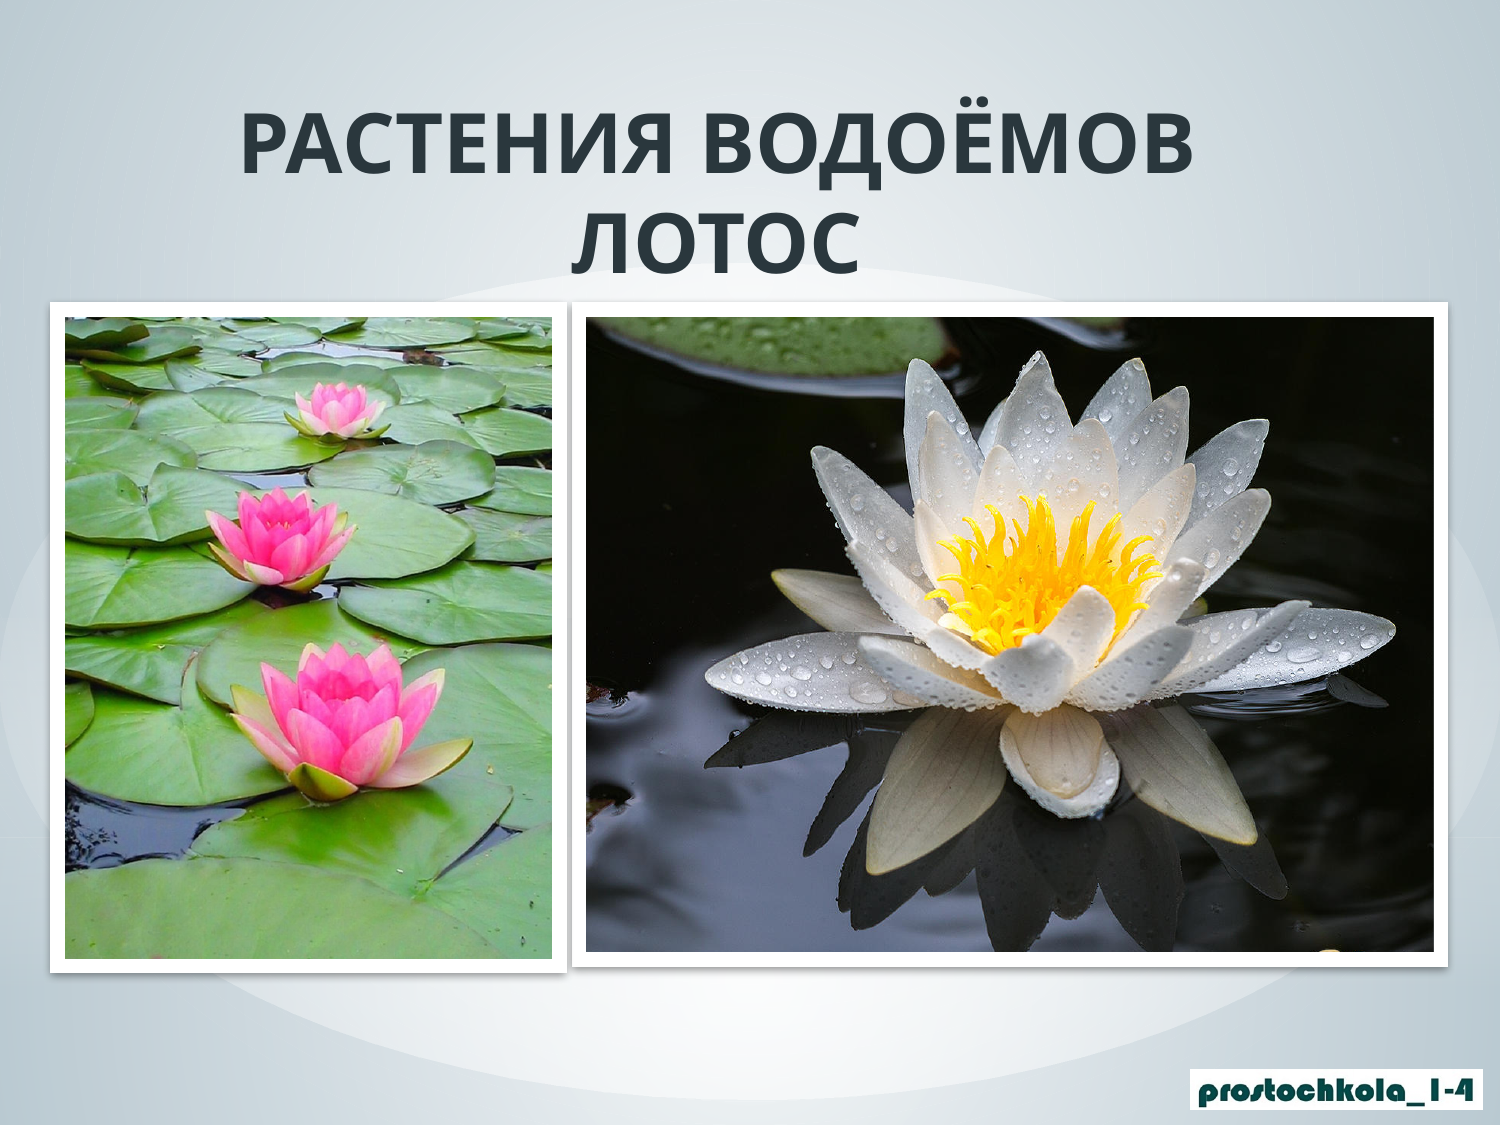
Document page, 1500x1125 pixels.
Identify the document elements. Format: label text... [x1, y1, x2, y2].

picture [585, 316, 1434, 953]
text_box РАСТЕНИЯ ВОДОЁМОВ ЛОТОС [79, 82, 1356, 298]
picture [1190, 1069, 1483, 1110]
picture [64, 316, 553, 959]
